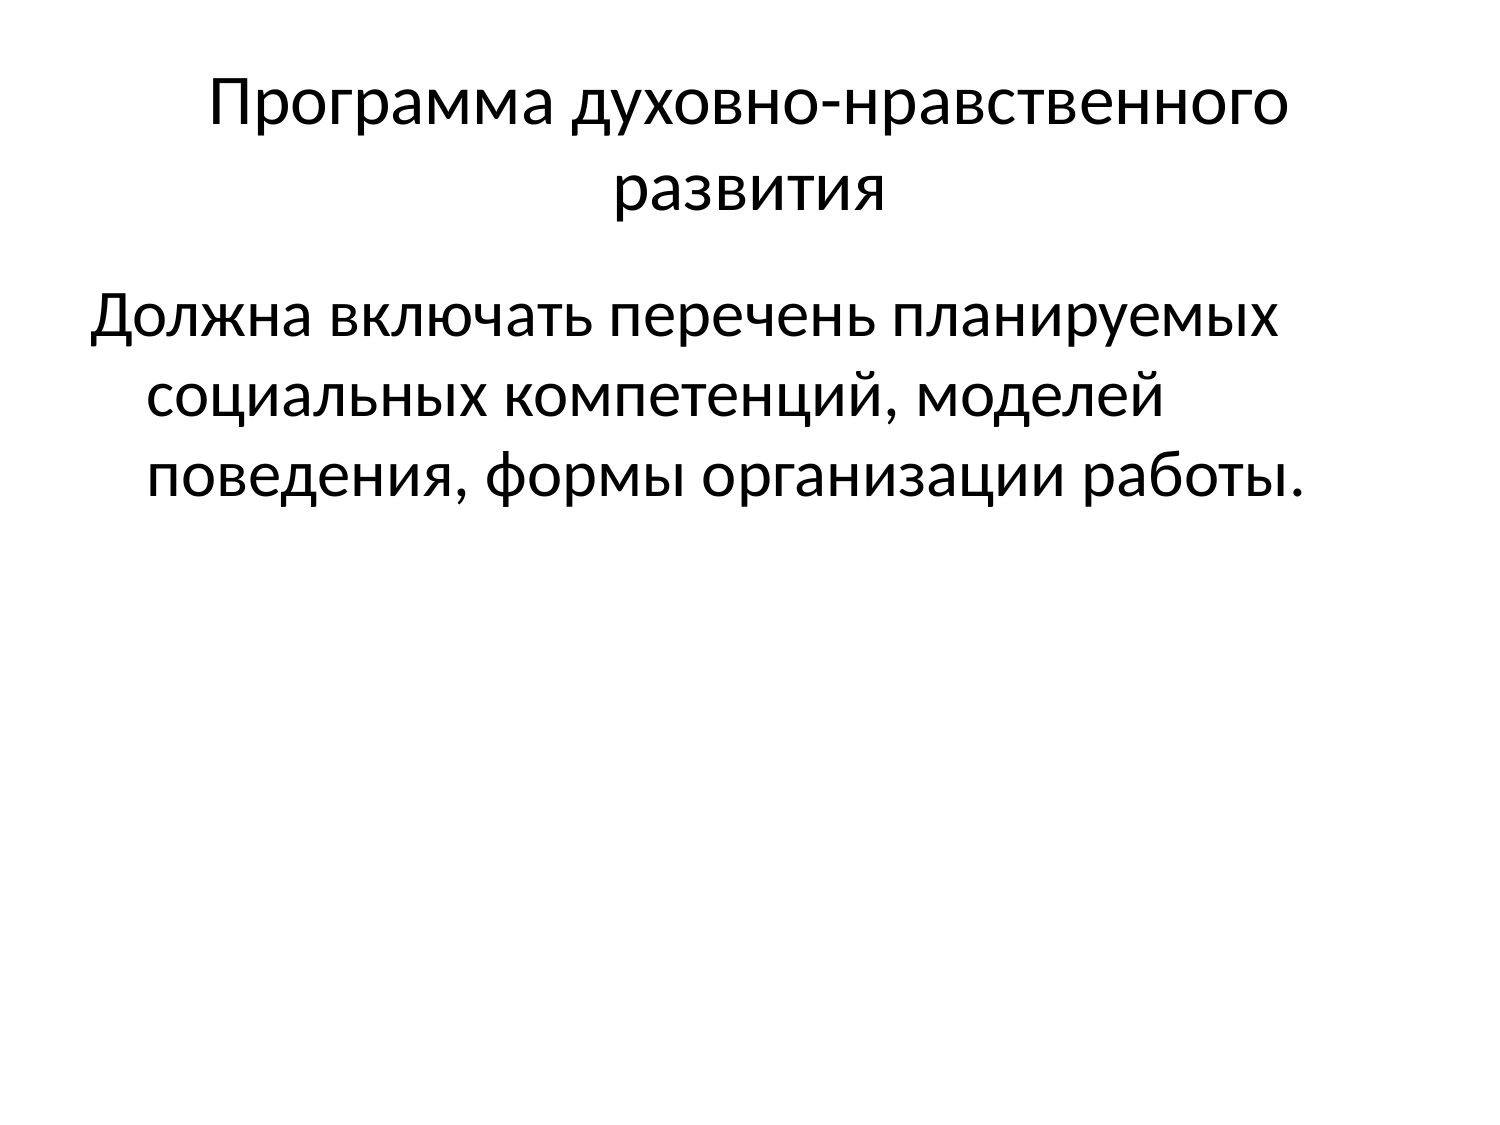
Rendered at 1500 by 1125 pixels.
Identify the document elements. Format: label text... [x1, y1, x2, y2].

title Программа духовно-нравственного развития [75, 45, 1425, 233]
list Должна включать перечень планируемых социальных компетенций, моделей поведения, формы организации работы. [75, 262, 1425, 1005]
